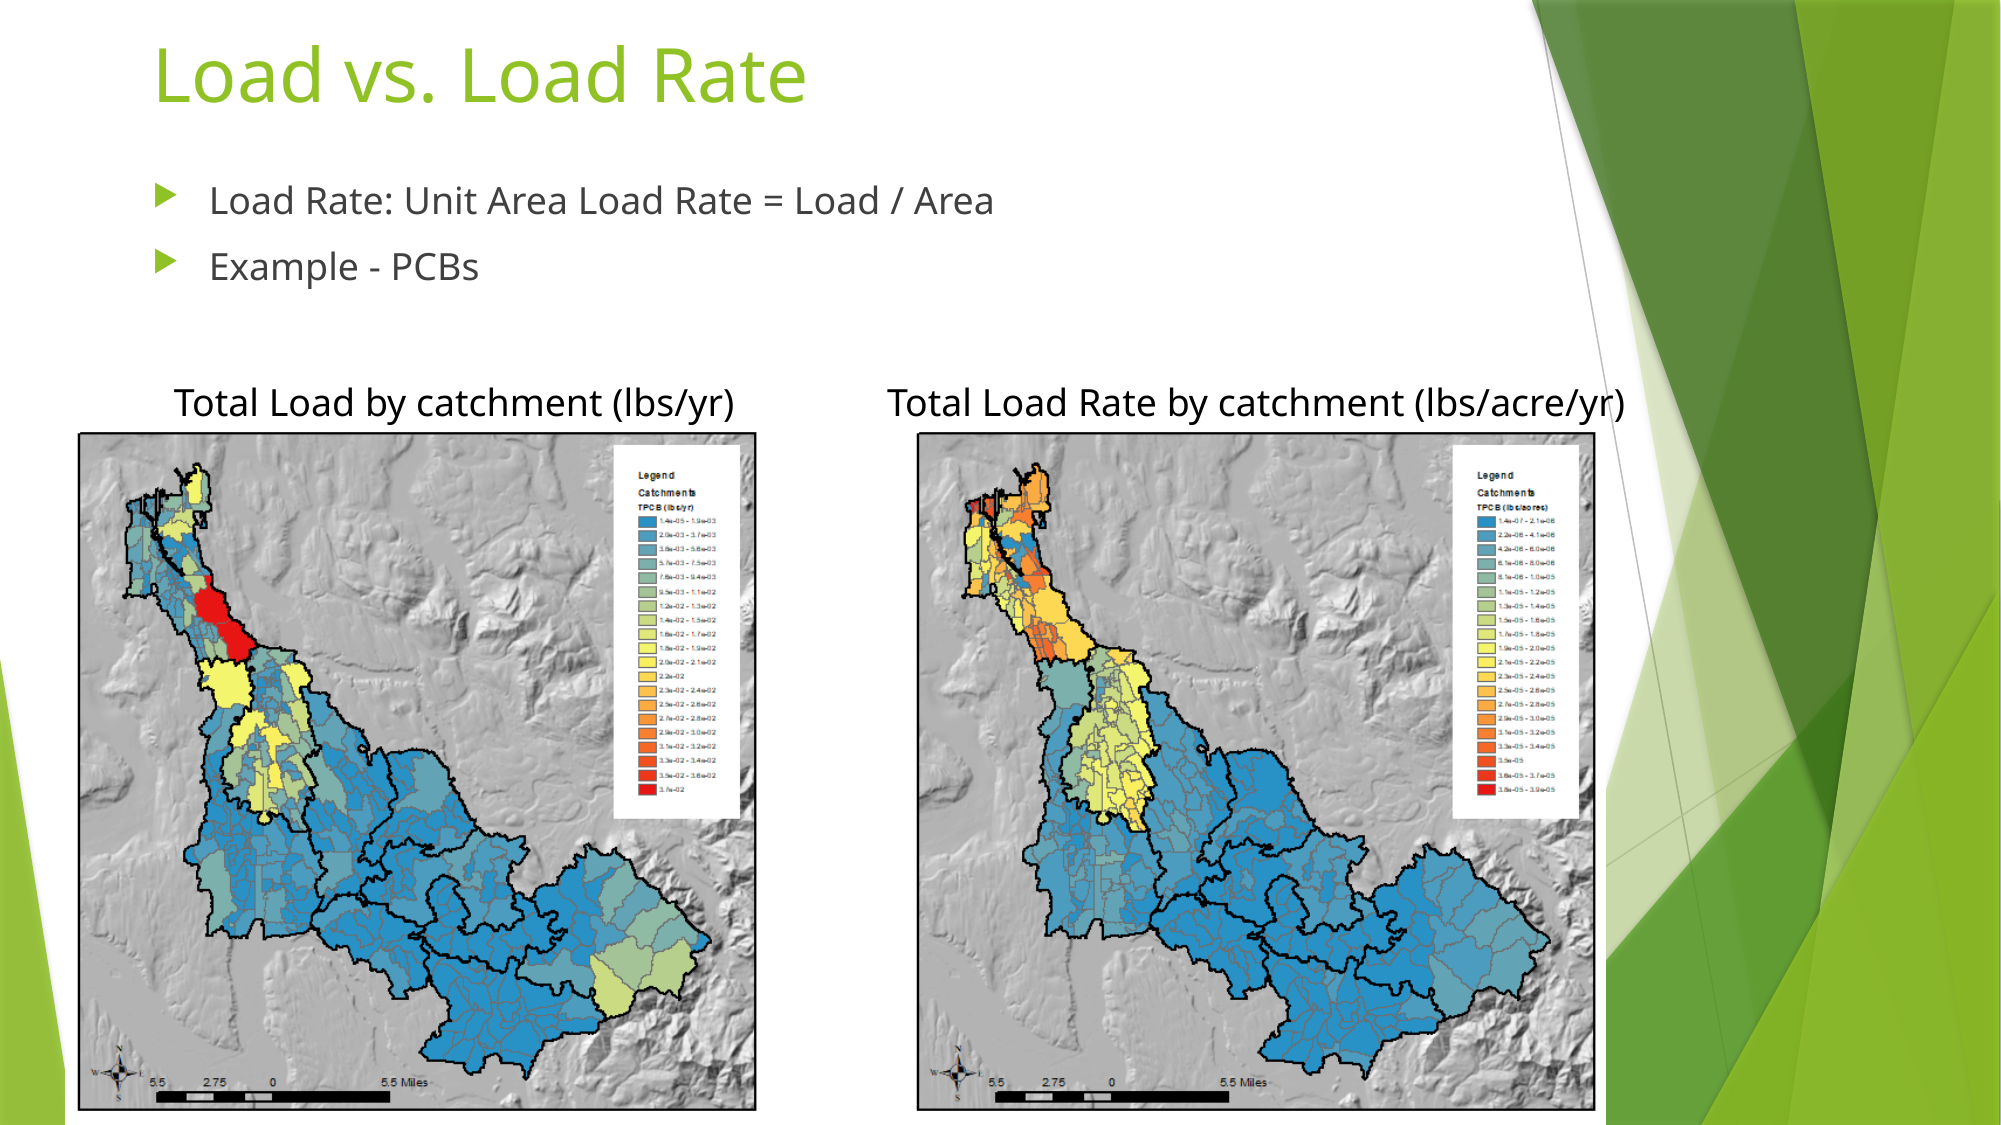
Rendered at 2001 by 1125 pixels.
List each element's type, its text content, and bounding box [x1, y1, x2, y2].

picture [904, 423, 1607, 1125]
text_box Total Load Rate by catchment (lbs/acre/yr) [872, 371, 1707, 432]
text_box Total Load by catchment (lbs/yr) [159, 371, 767, 423]
title Load vs. Load Rate [137, 19, 1863, 169]
list Load Rate: Unit Area Load Rate = Load / Area Example - PCBs [137, 169, 1863, 884]
picture [65, 423, 767, 1125]
